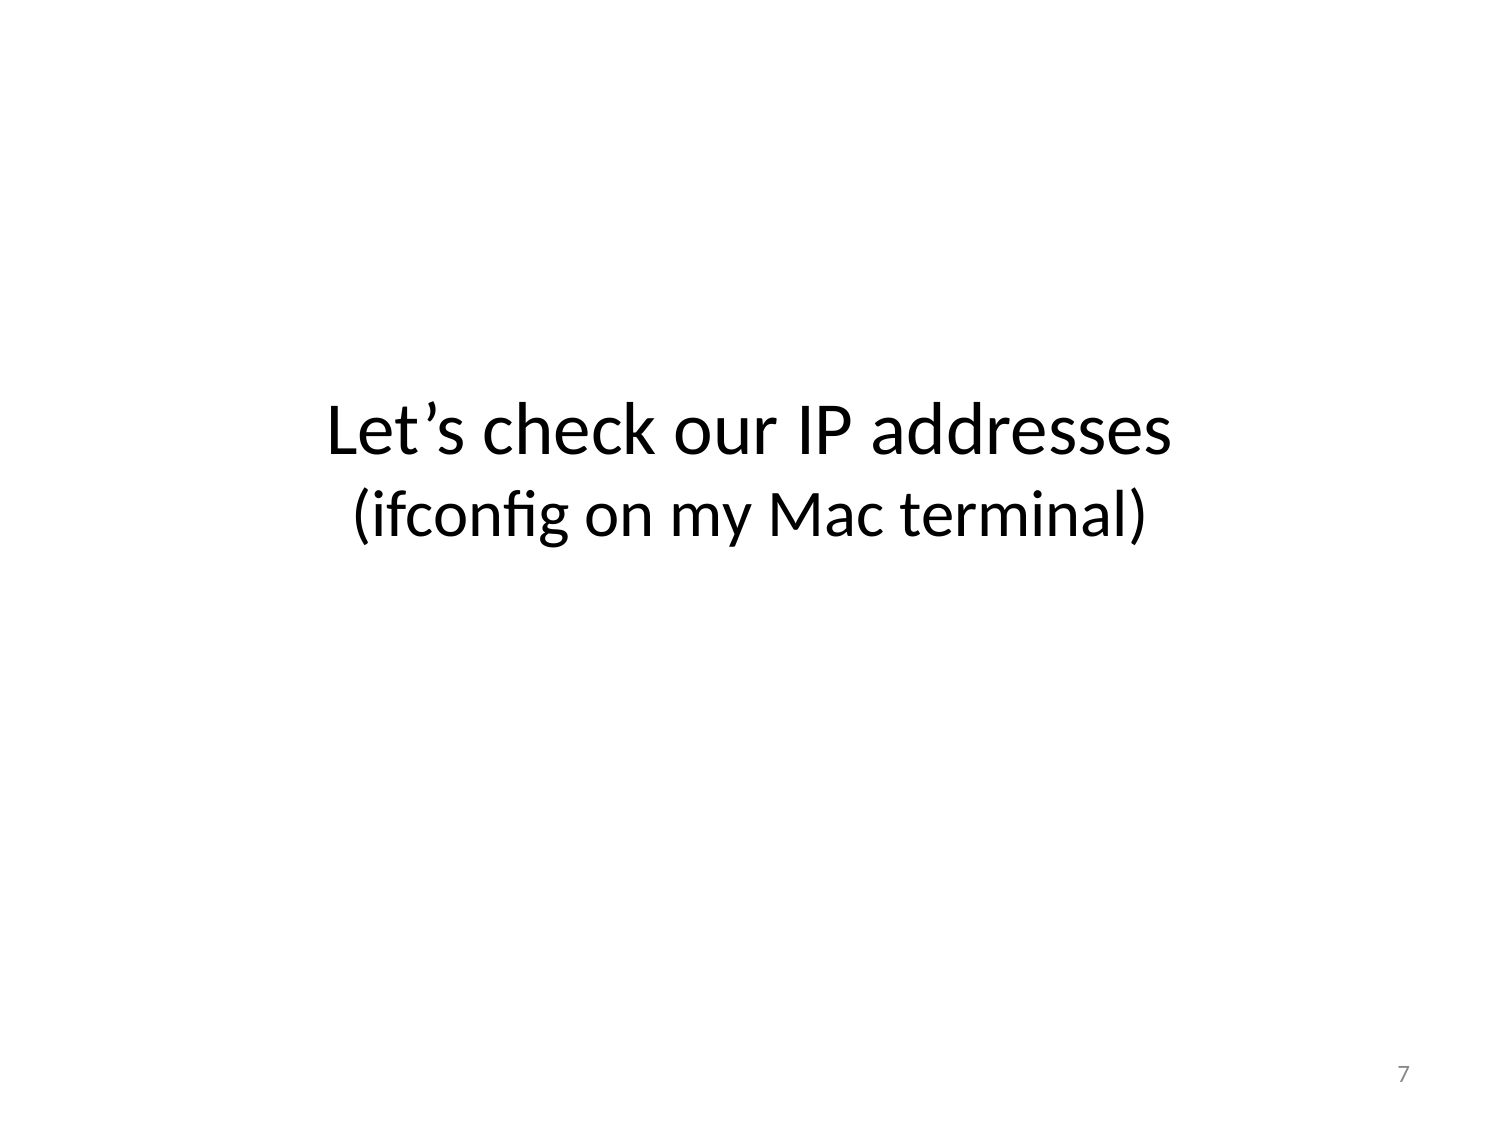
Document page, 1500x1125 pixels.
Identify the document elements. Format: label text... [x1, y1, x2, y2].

text_box Let’s check our IP addresses (ifconfig on my Mac terminal) [0, 372, 1500, 557]
slide_number 7 [1074, 1042, 1425, 1103]
